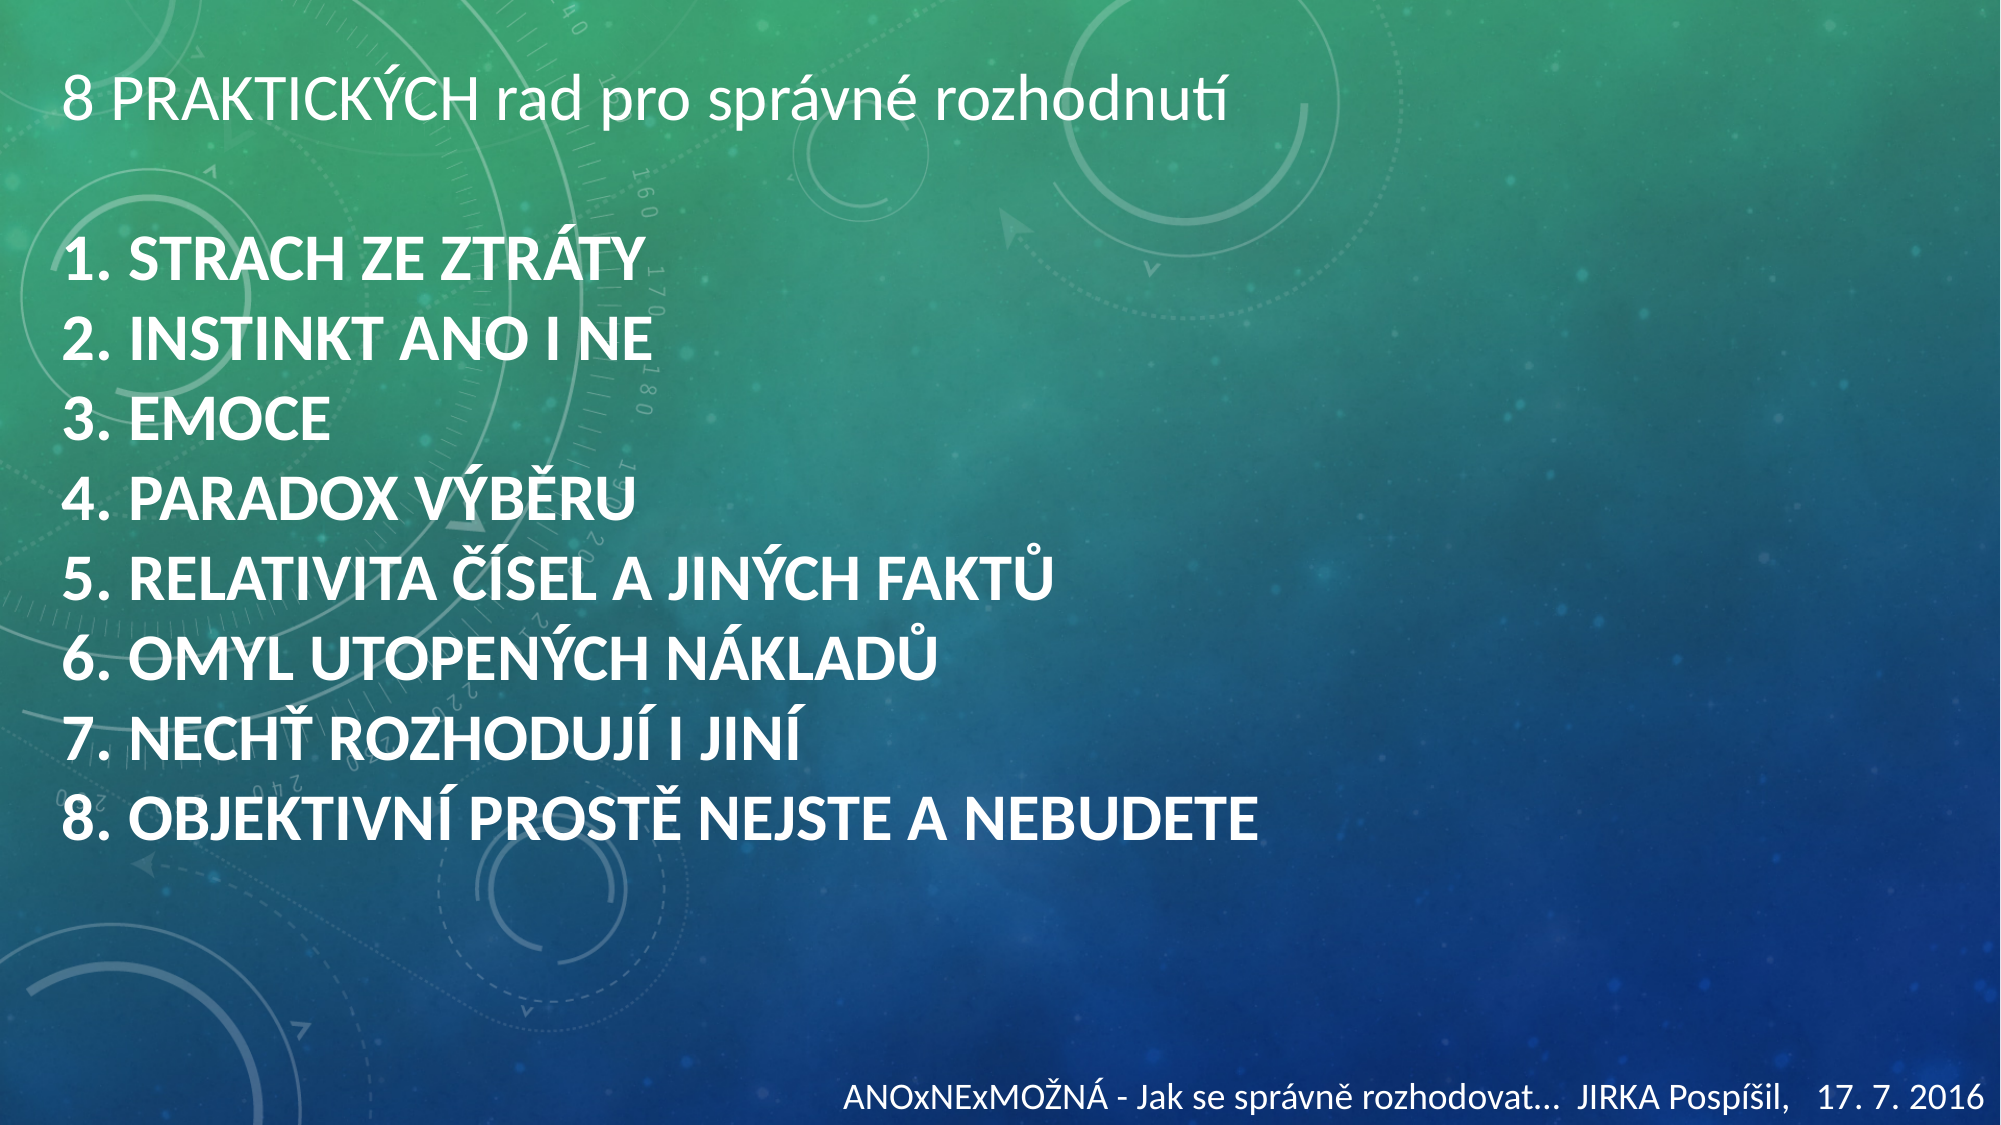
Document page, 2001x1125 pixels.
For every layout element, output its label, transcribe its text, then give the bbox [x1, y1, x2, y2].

picture [0, 0, 2001, 1125]
text_box 8 PRAKTICKÝCH rad pro správné rozhodnutí 1. STRACH ZE ZTRÁTY 2. INSTINKT ANO I NE 3. EMOCE 4. PARADOX VÝBĚRU 5. RELATIVITA ČÍSEL A JINÝCH FAKTŮ 6. OMYL UTOPENÝCH NÁKLADŮ 7. NECHŤ ROZHODUJÍ I JINÍ 8. OBJEKTIVNÍ PROSTĚ NEJSTE A NEBUDETE [46, 46, 1967, 862]
text_box ANOxNExMOŽNÁ - Jak se správně rozhodovat… JIRKA Pospíšil, 17. 7. 2016 [690, 1064, 2000, 1125]
